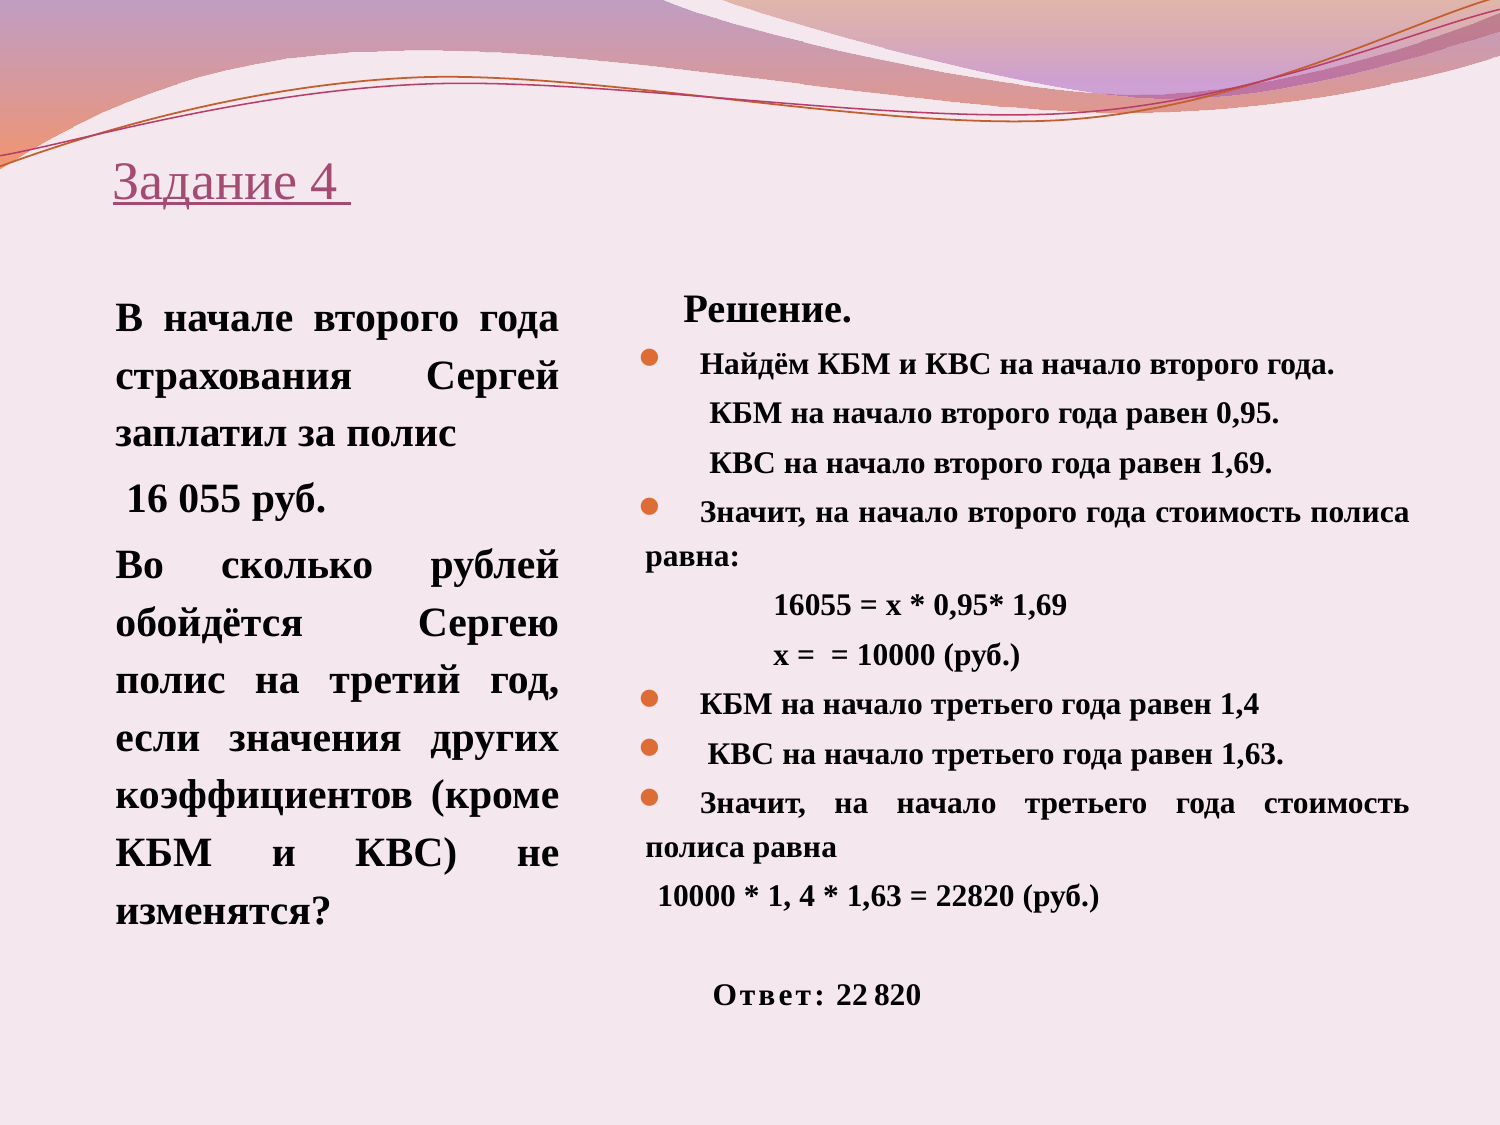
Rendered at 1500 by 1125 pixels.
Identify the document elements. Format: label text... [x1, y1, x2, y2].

title Задание 4 [112, 84, 563, 275]
list В начале второго года страхования Сергей заплатил за полис 16 055 руб. Во сколько рублей обойдётся Сергею полис на третий год, если значения других коэффициентов (кроме КБМ и КВС) не изменятся? [112, 275, 563, 1025]
